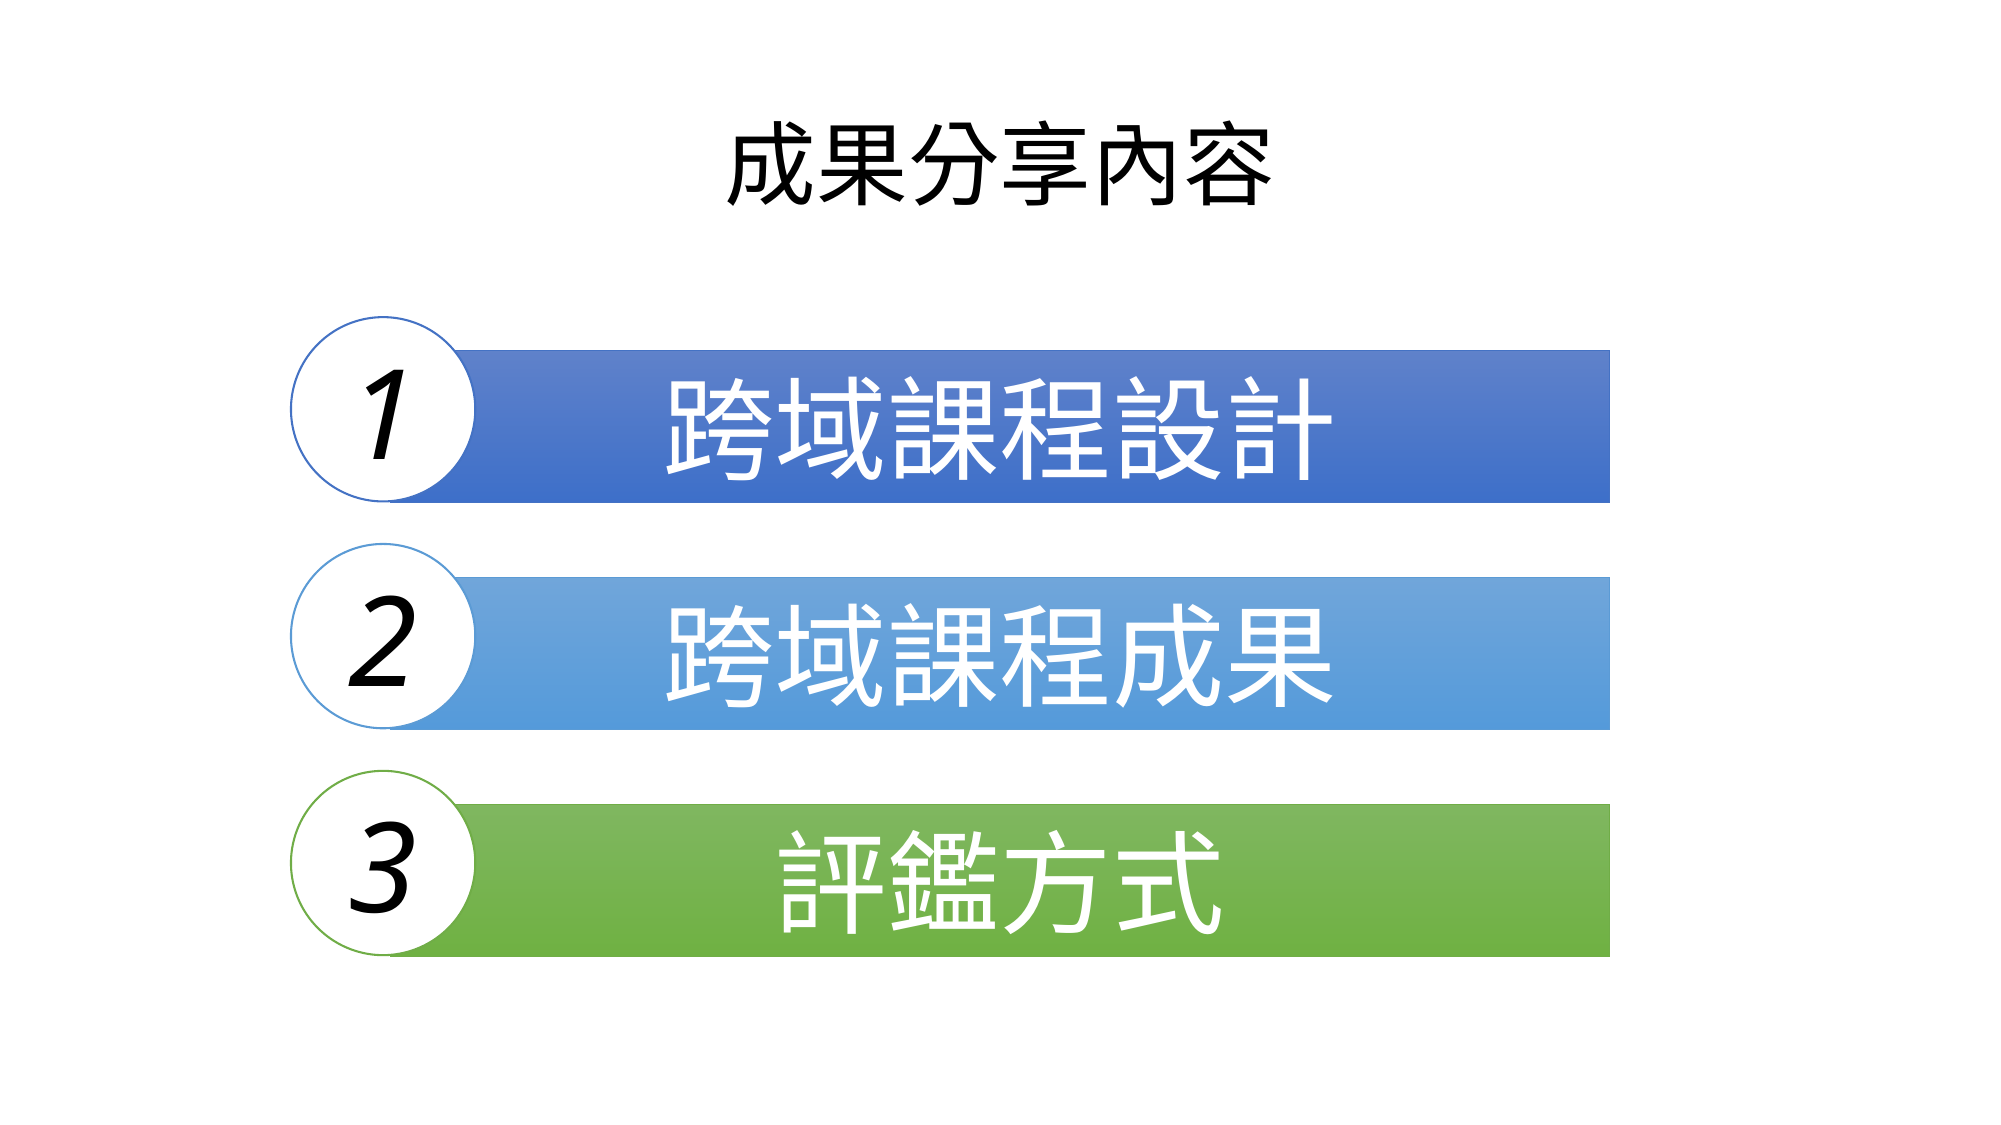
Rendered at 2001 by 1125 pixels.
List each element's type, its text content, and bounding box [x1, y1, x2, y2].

text_box 評鑑方式 [390, 804, 1610, 957]
text_box 2 [289, 542, 477, 730]
text_box 3 [289, 769, 477, 957]
text_box 跨域課程成果 [391, 577, 1610, 730]
text_box 1 [289, 316, 477, 503]
text_box 跨域課程設計 [393, 350, 1610, 503]
title 成果分享內容 [137, 59, 1863, 278]
